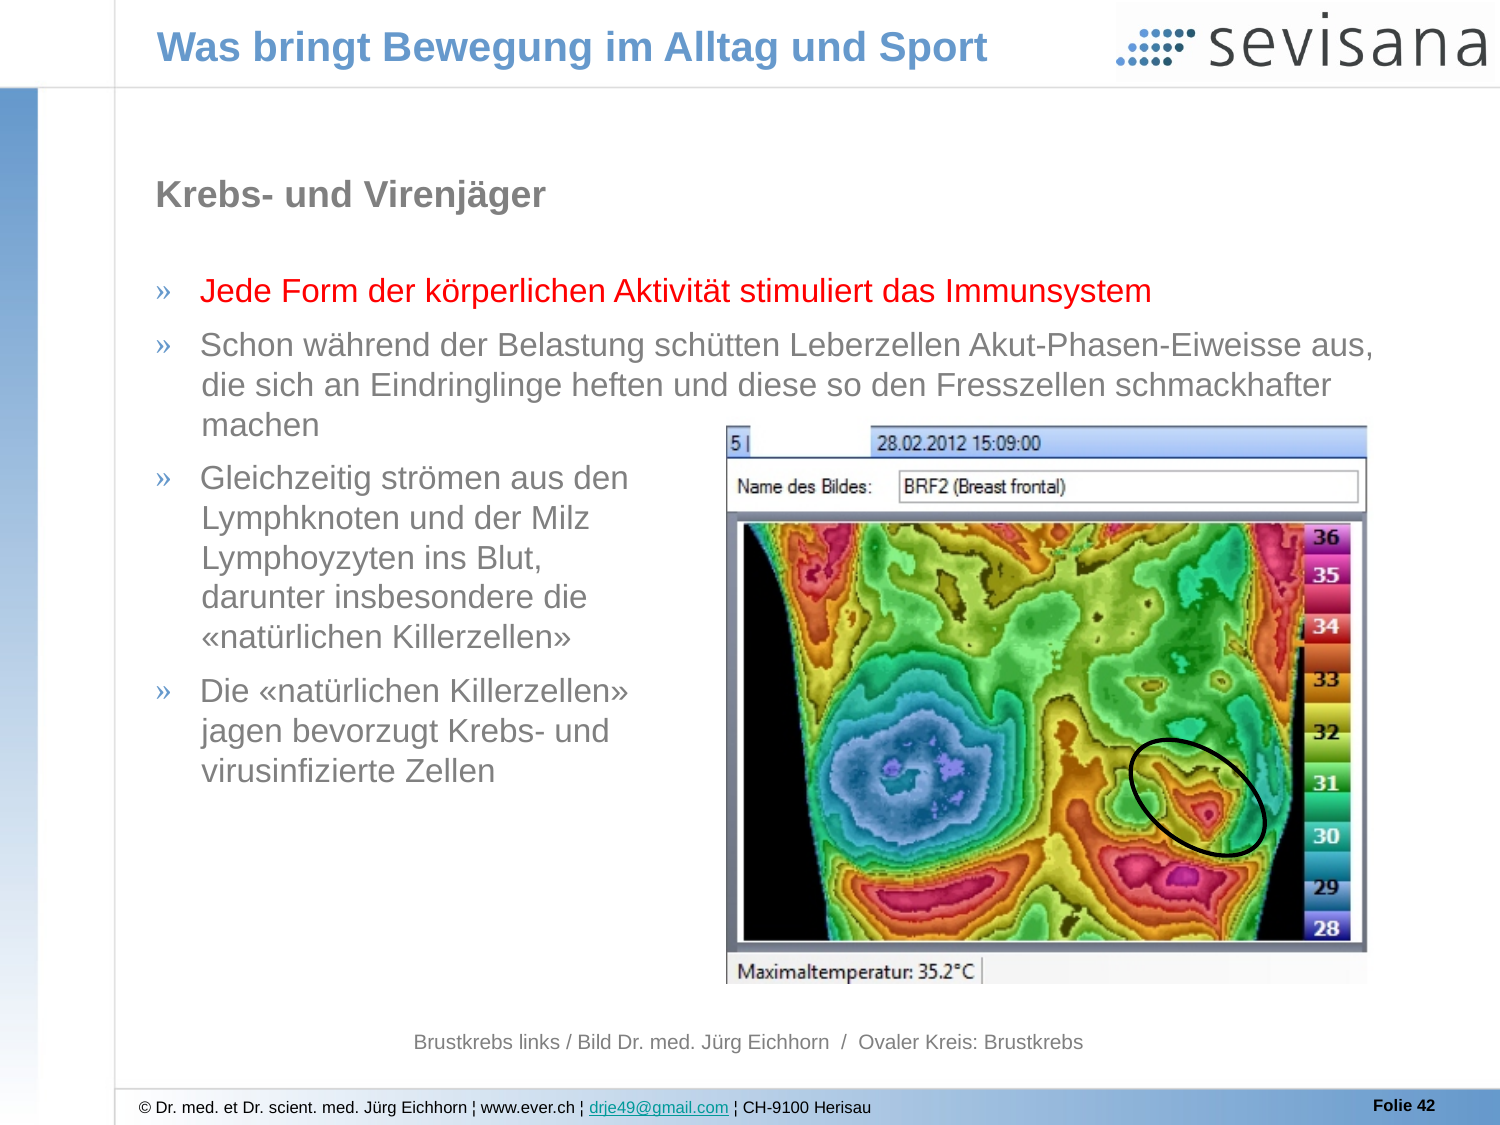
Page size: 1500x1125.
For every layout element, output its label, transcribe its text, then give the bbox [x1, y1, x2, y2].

text_box Brustkrebs links / Bild Dr. med. Jürg Eichhorn / Ovaler Kreis: Brustkrebs [378, 1021, 1119, 1061]
list Krebs- und Virenjäger Jede Form der körperlichen Aktivität stimuliert das Immunsystem Schon während der Belastung schütten Leberzellen Akut-Phasen-Eiweisse aus, die sich an Eindringlinge heften und diese so den Fresszellen schmackhafter machen Gleichzeitig strömen aus den Lymphknoten und der Milz Lymphoyzyten ins Blut, darunter insbesondere die «natürlichen Killerzellen» Die «natürlichen Killerzellen» jagen bevorzugt Krebs- und virusinfizierte Zellen [140, 162, 1430, 1026]
picture [0, 0, 1500, 1125]
title Was bringt Bewegung im Alltag und Sport [141, 7, 1105, 83]
